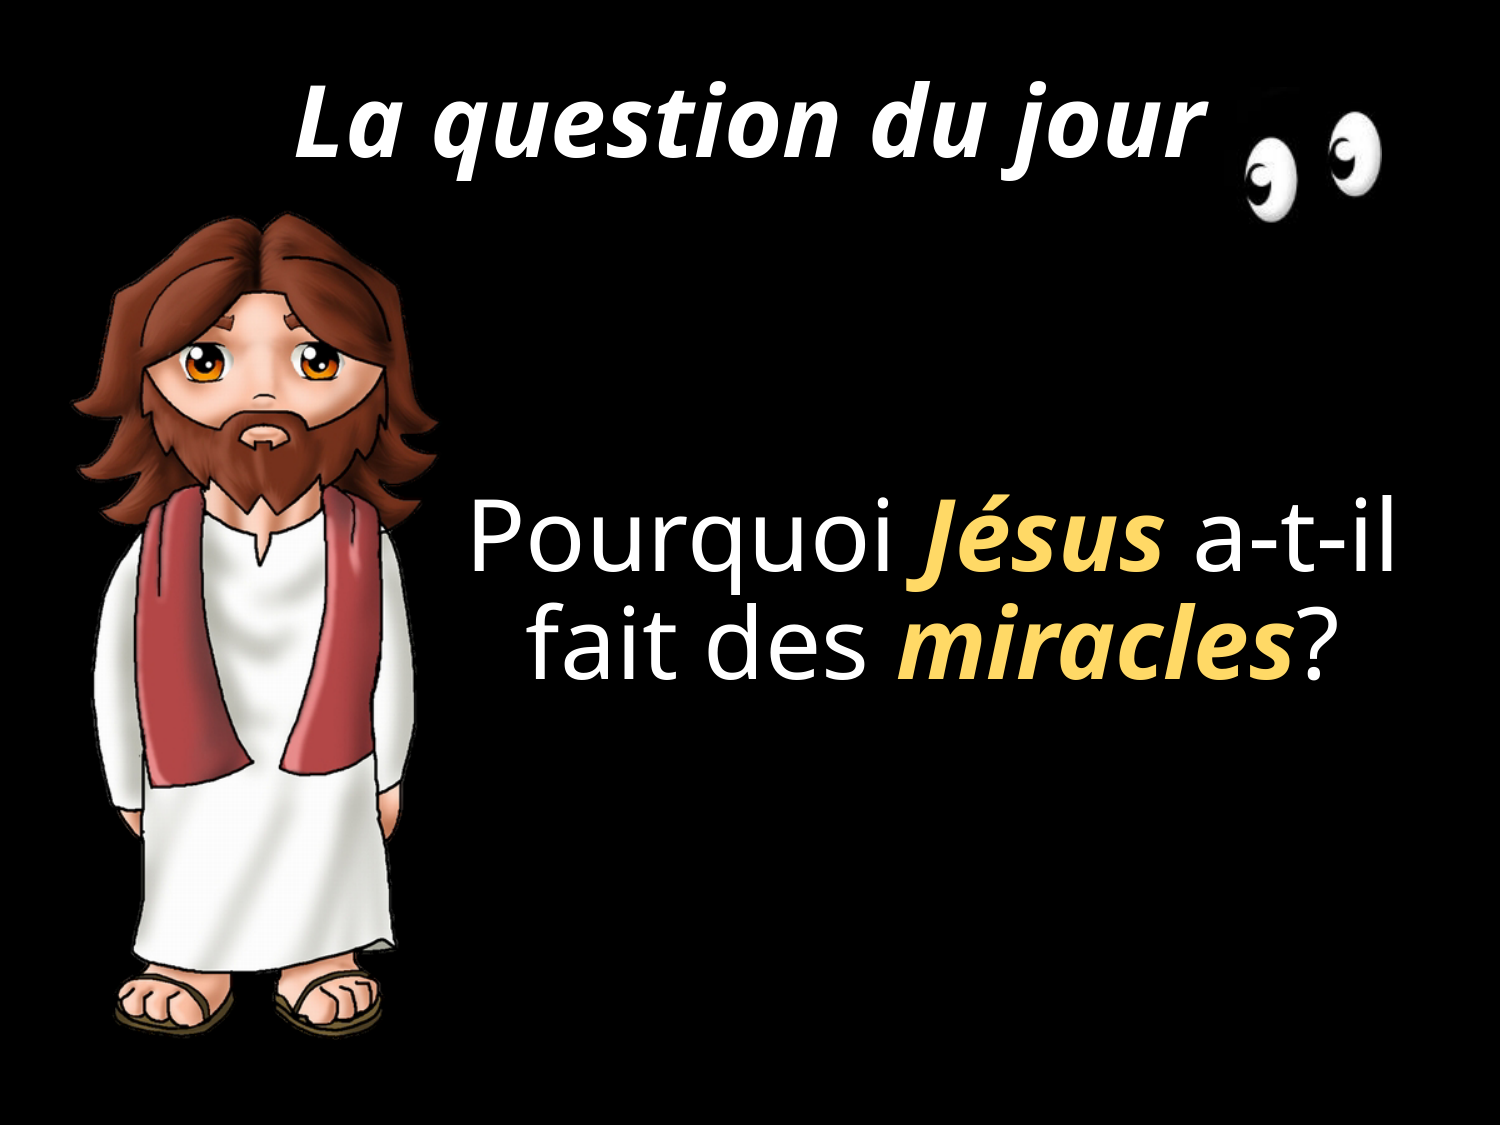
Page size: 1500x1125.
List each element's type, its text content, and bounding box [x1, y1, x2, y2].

title Pourquoi Jésus a-t-il fait des miracles? [519, 223, 1459, 1017]
picture [1224, 87, 1382, 254]
text_box La question du jour [0, 50, 1500, 186]
picture [0, 179, 519, 1054]
